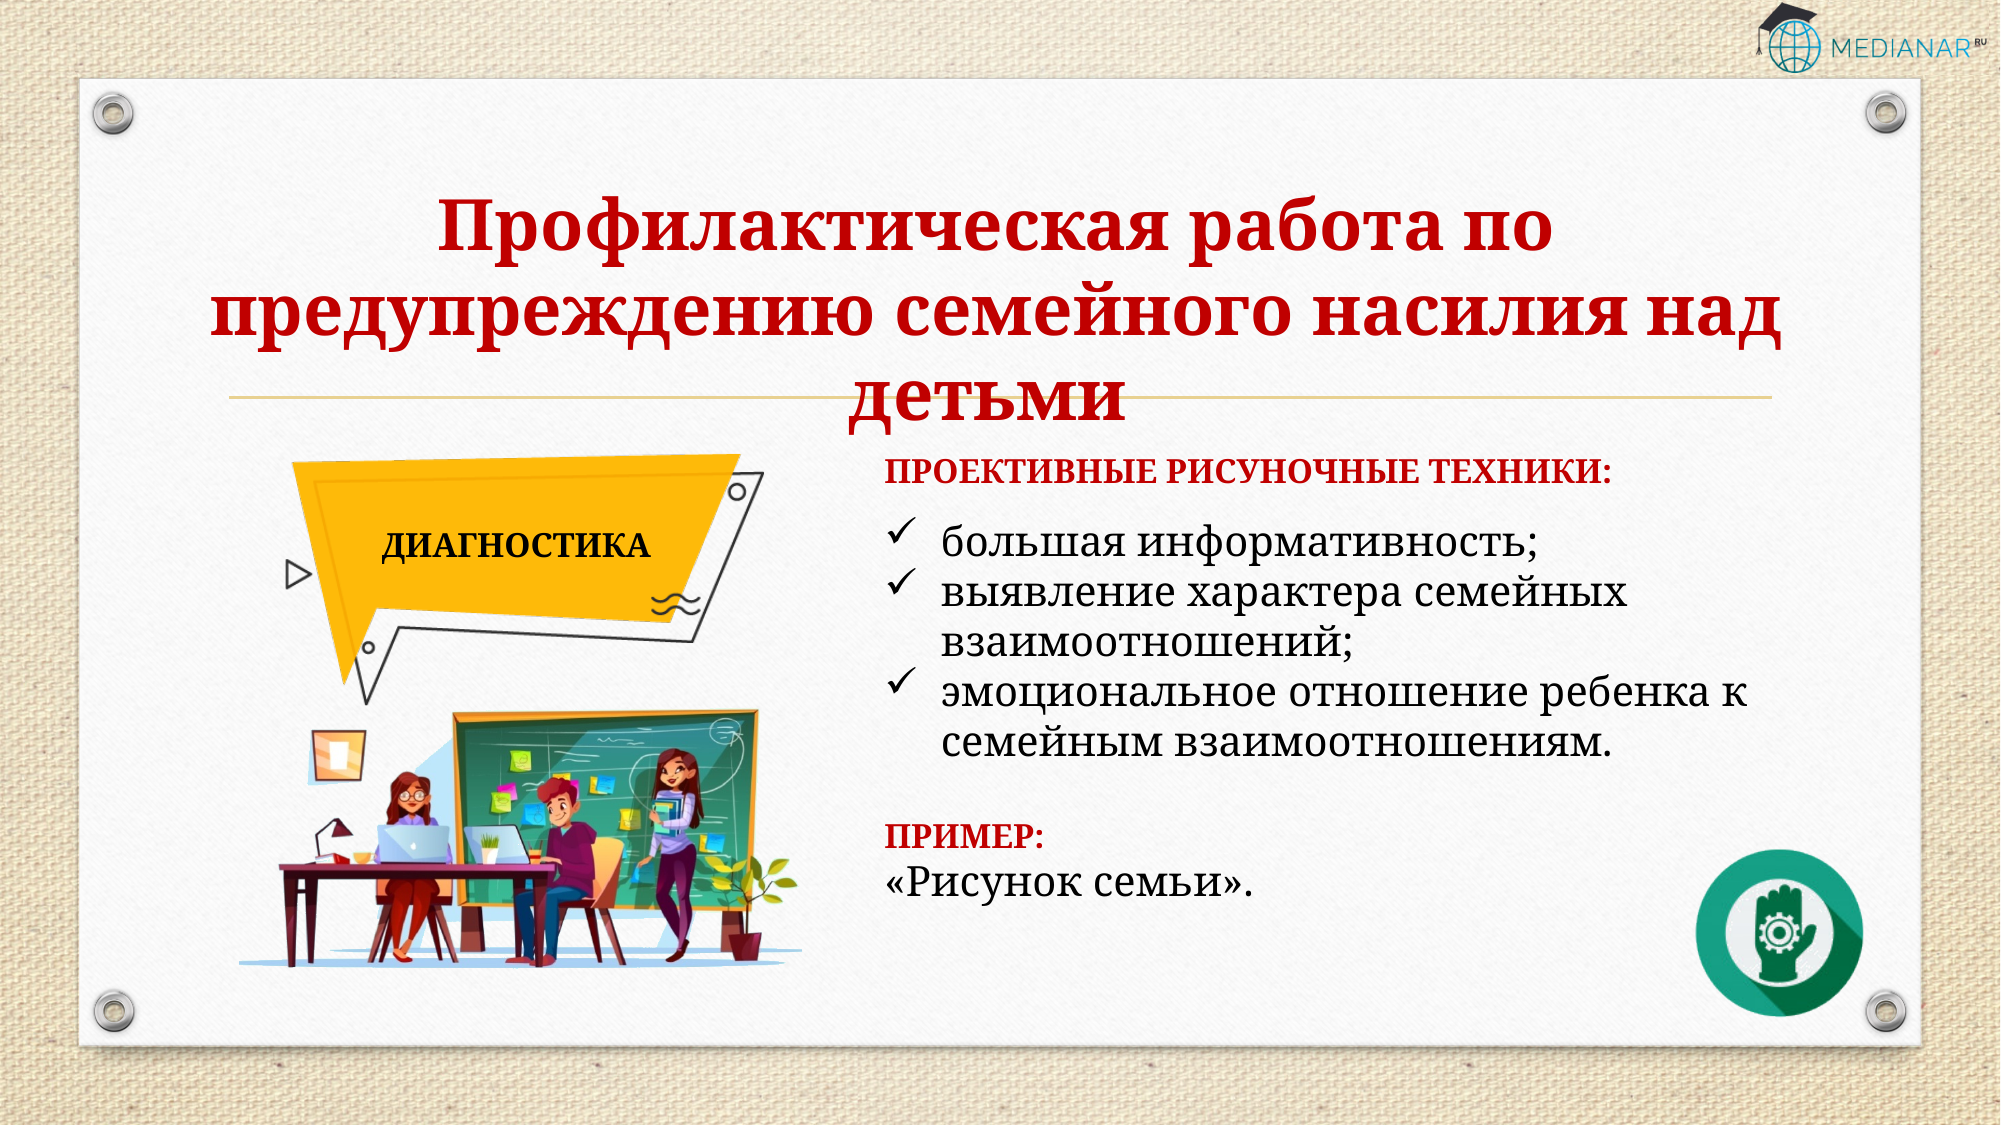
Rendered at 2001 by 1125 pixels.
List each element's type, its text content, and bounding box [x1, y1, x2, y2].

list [1751, 2, 1989, 76]
text_box Профилактическая работа по предупреждению семейного насилия над детьми [143, 172, 1851, 442]
text_box ПРОЕКТИВНЫЕ РИСУНОЧНЫЕ ТЕХНИКИ: большая информативность; выявление характера семейных взаимоотношений; эмоциональное отношение ребенка к семейным взаимоотношениям. ПРИМЕР: «Рисунок семьи». [868, 441, 1876, 914]
picture [0, 0, 2001, 1125]
